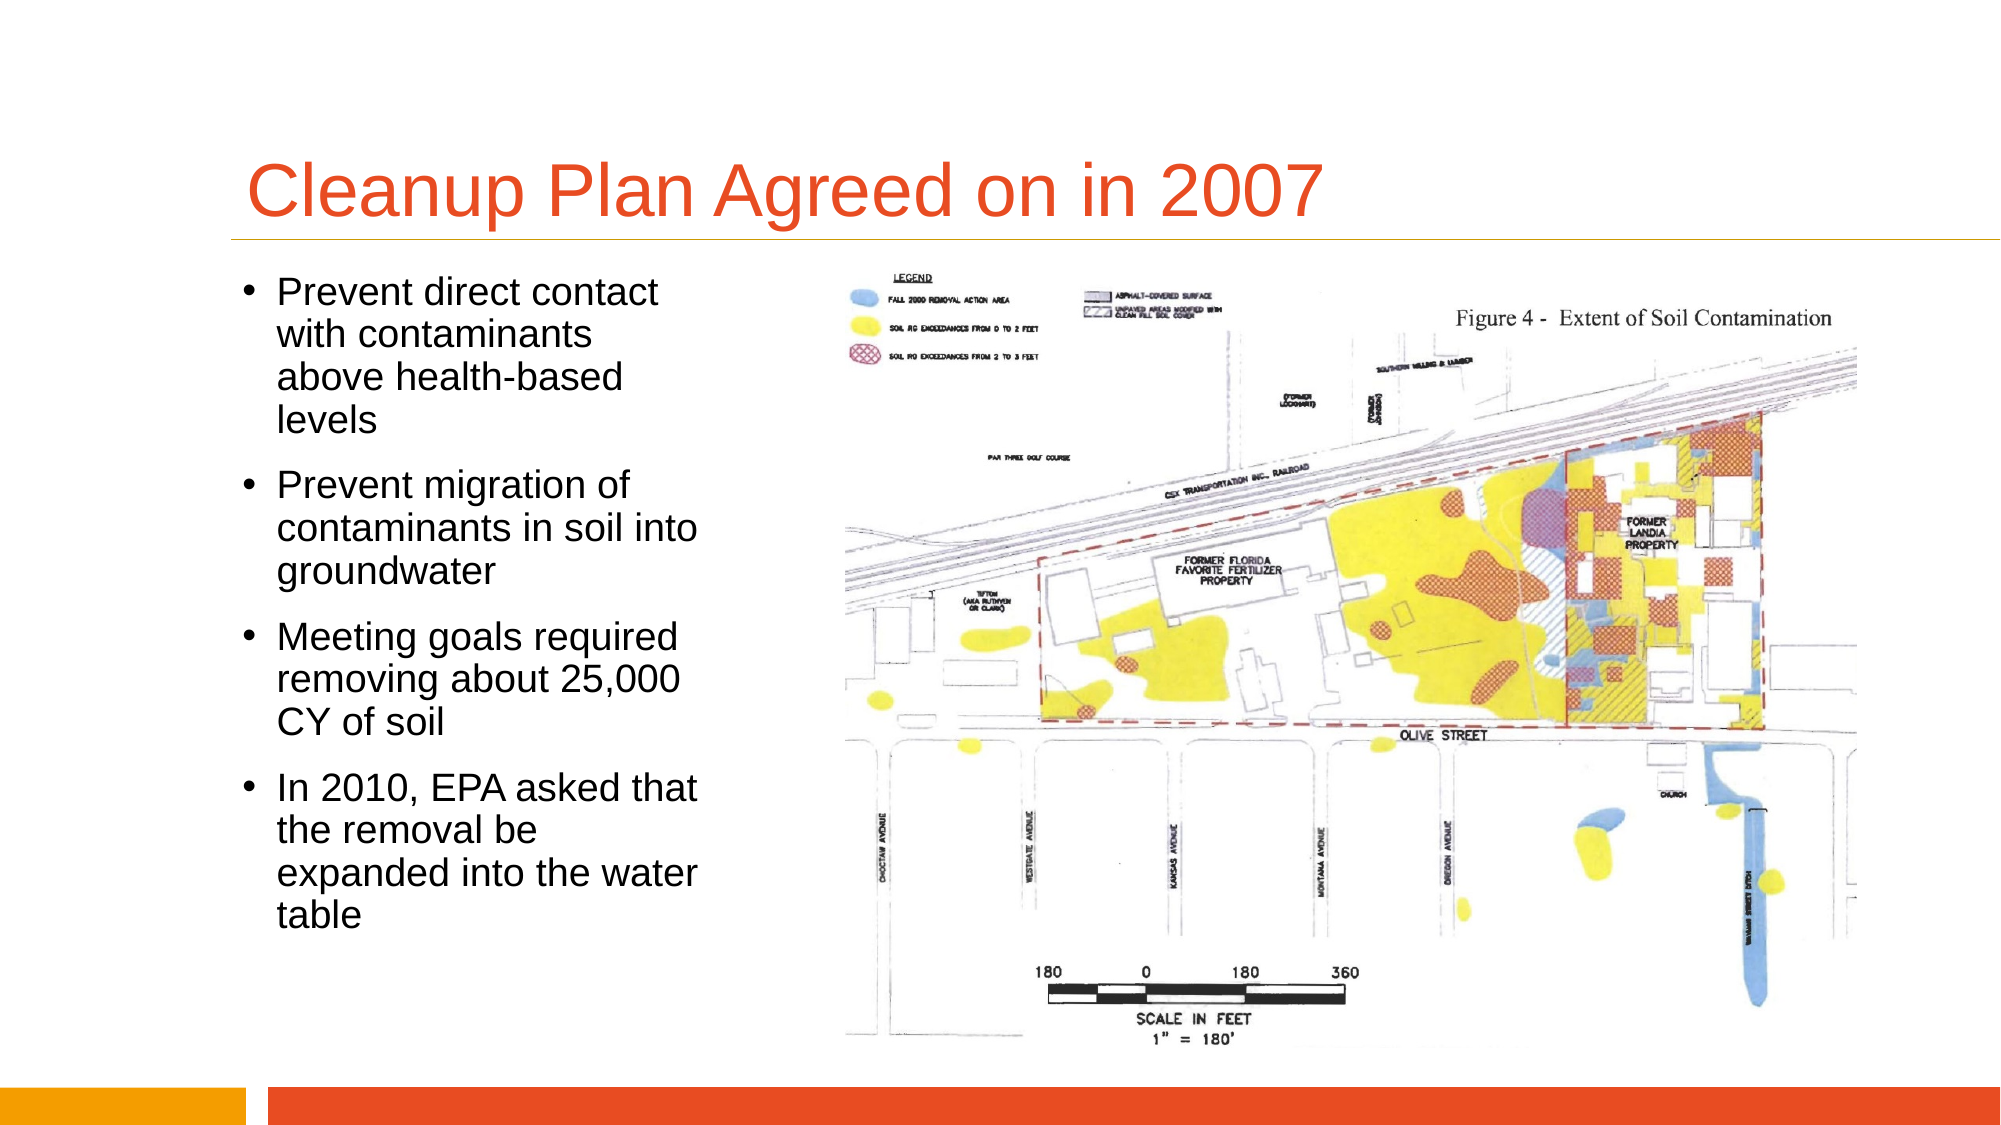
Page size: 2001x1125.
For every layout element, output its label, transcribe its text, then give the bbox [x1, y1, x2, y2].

list Prevent direct contact with contaminants above health-based levels Prevent migration of contaminants in soil into groundwater Meeting goals required removing about 25,000 CY of soil In 2010, EPA asked that the removal be expanded into the water table [227, 263, 715, 1044]
title Cleanup Plan Agreed on in 2007 [231, 45, 1769, 240]
picture [268, 1087, 2001, 1125]
picture [845, 271, 1857, 1048]
